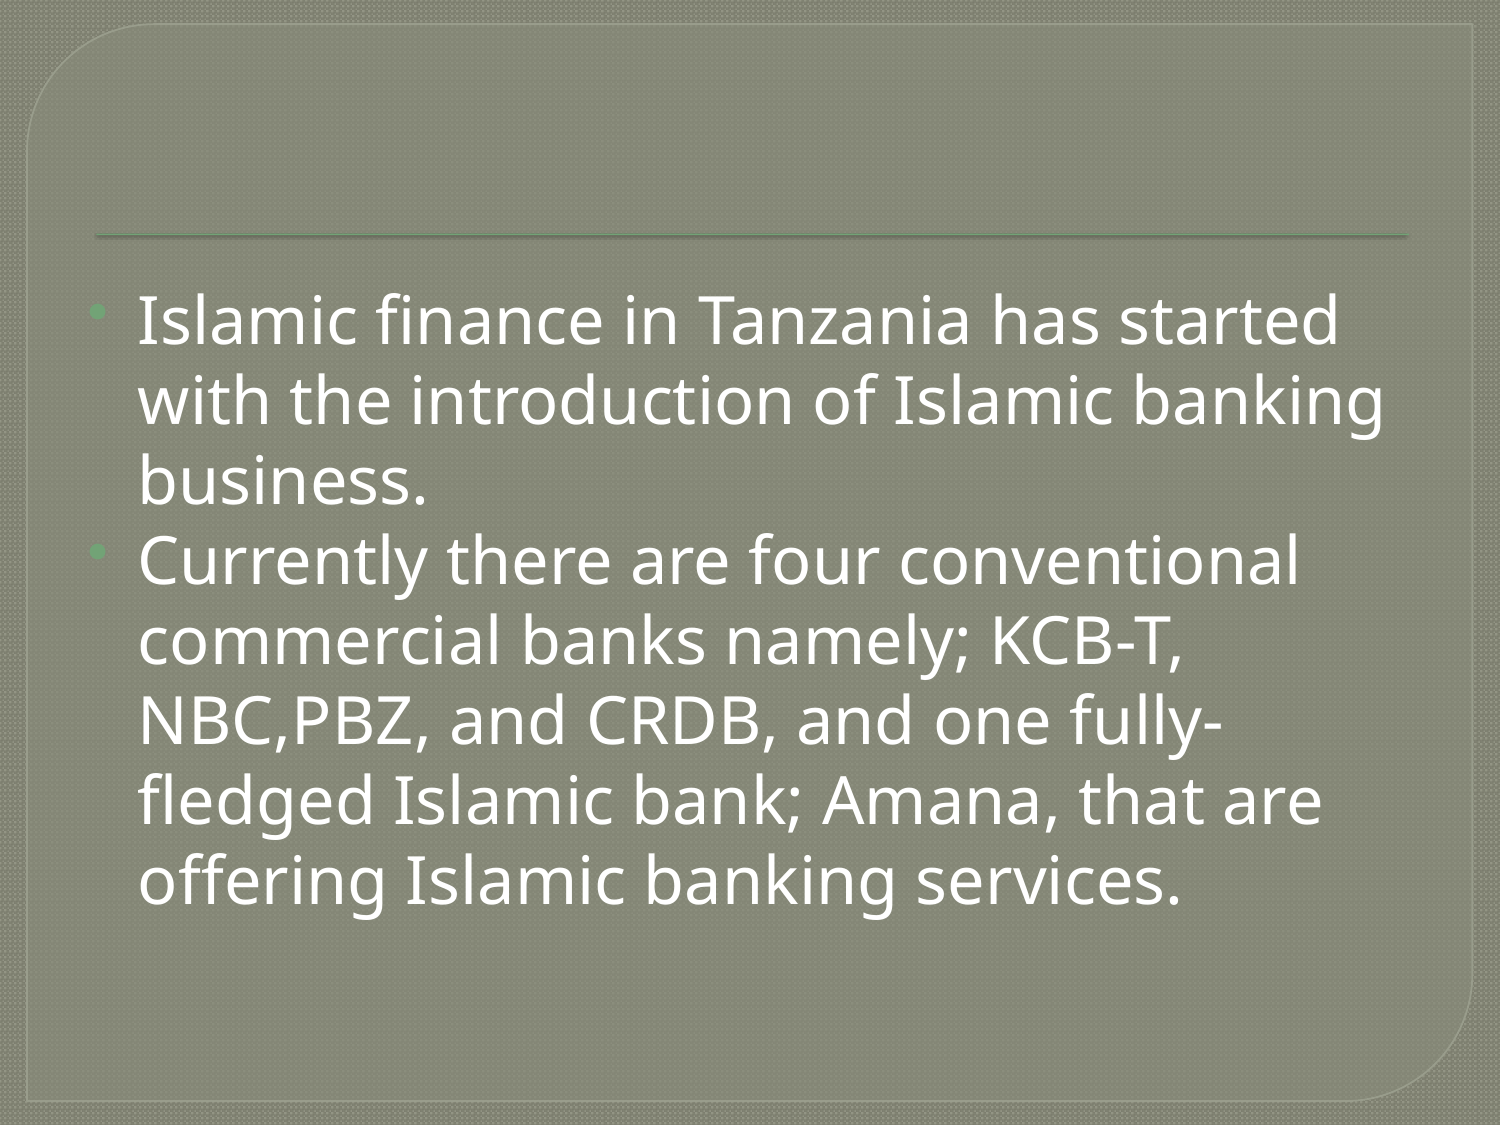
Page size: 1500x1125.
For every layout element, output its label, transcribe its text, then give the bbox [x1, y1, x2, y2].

list Islamic finance in Tanzania has started with the introduction of Islamic banking business. Currently there are four conventional commercial banks namely; KCB-T, NBC,PBZ, and CRDB, and one fully-fledged Islamic bank; Amana, that are offering Islamic banking services. [75, 270, 1425, 1013]
